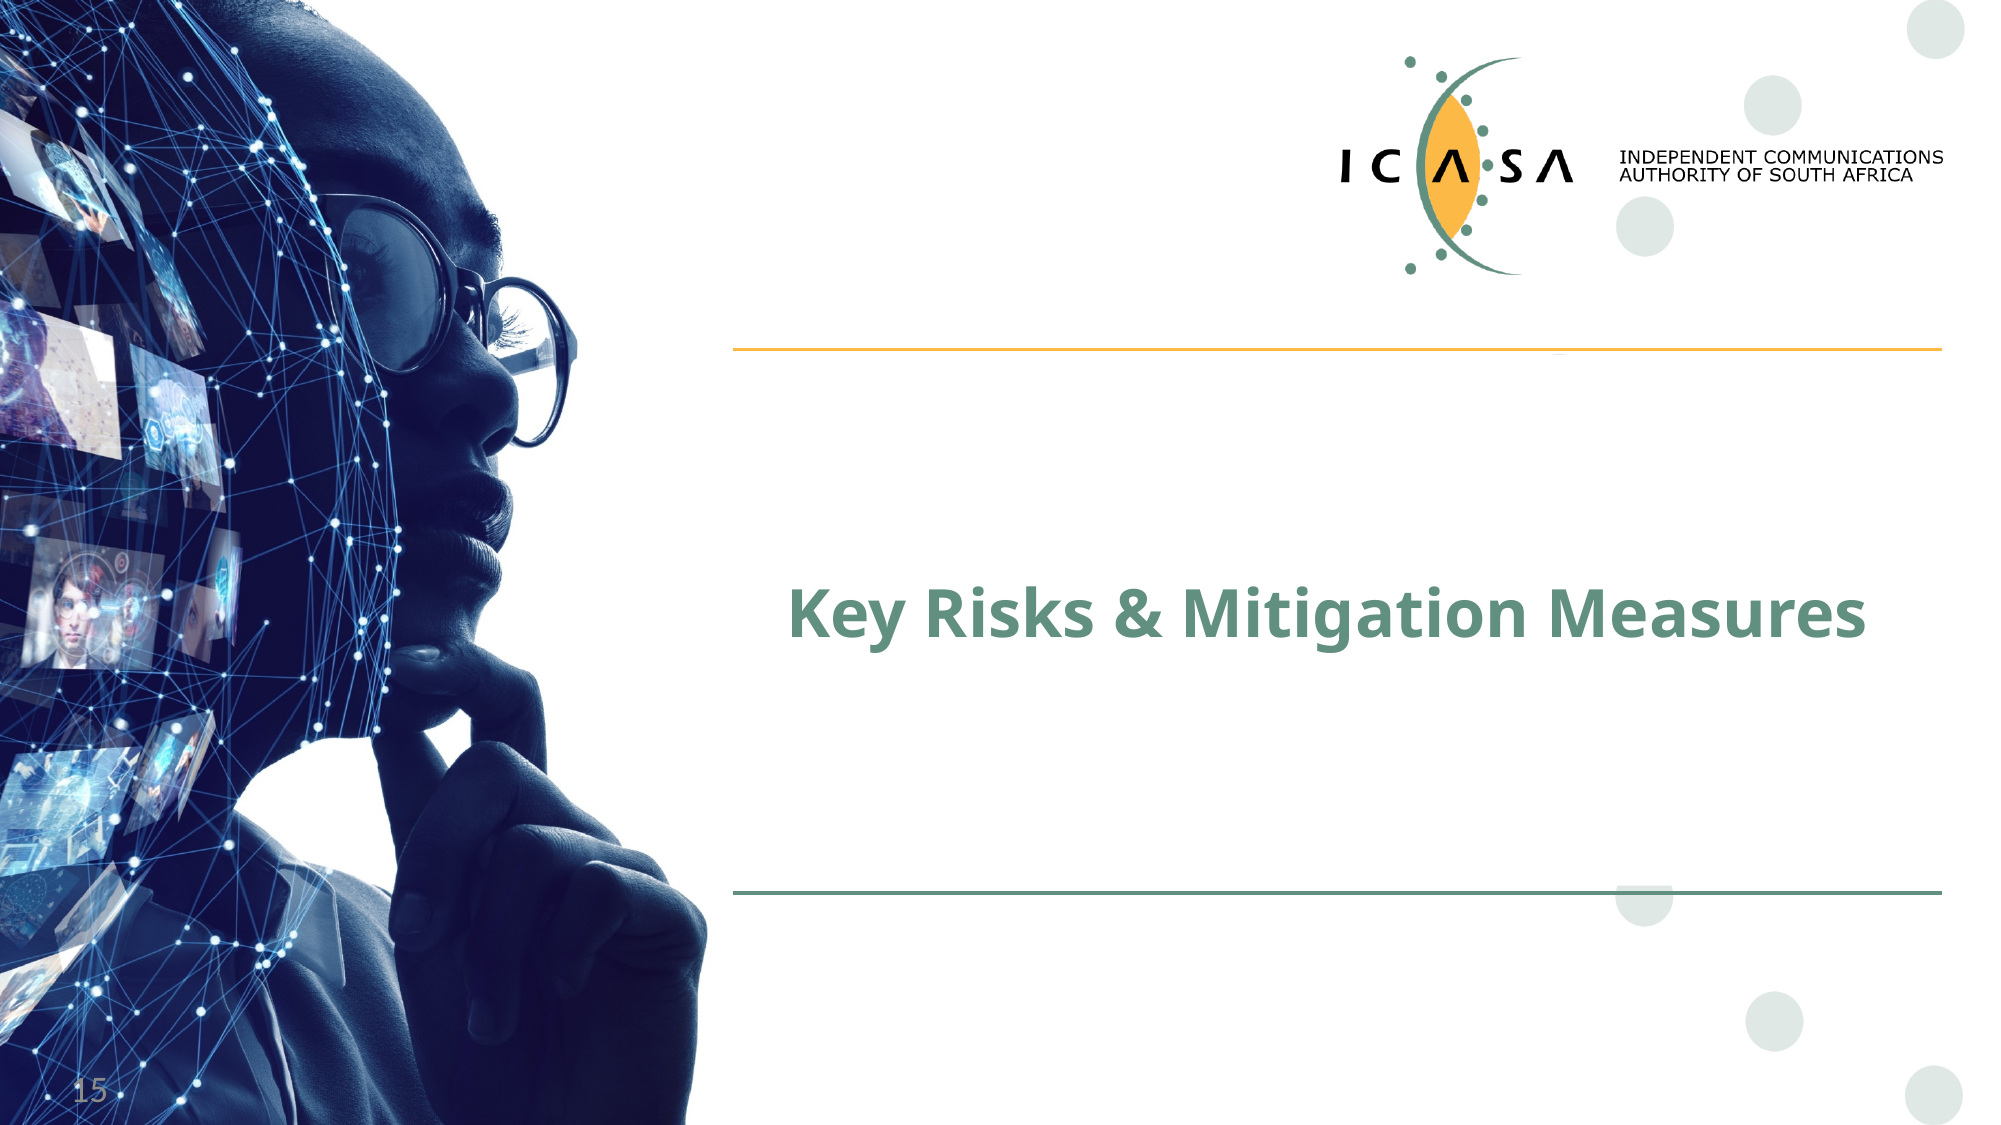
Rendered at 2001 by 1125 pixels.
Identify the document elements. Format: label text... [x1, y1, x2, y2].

title Key Risks & Mitigation Measures [702, 354, 1953, 886]
text_box 15 [55, 1057, 506, 1118]
picture [1341, 56, 1943, 275]
picture [0, 0, 733, 1125]
